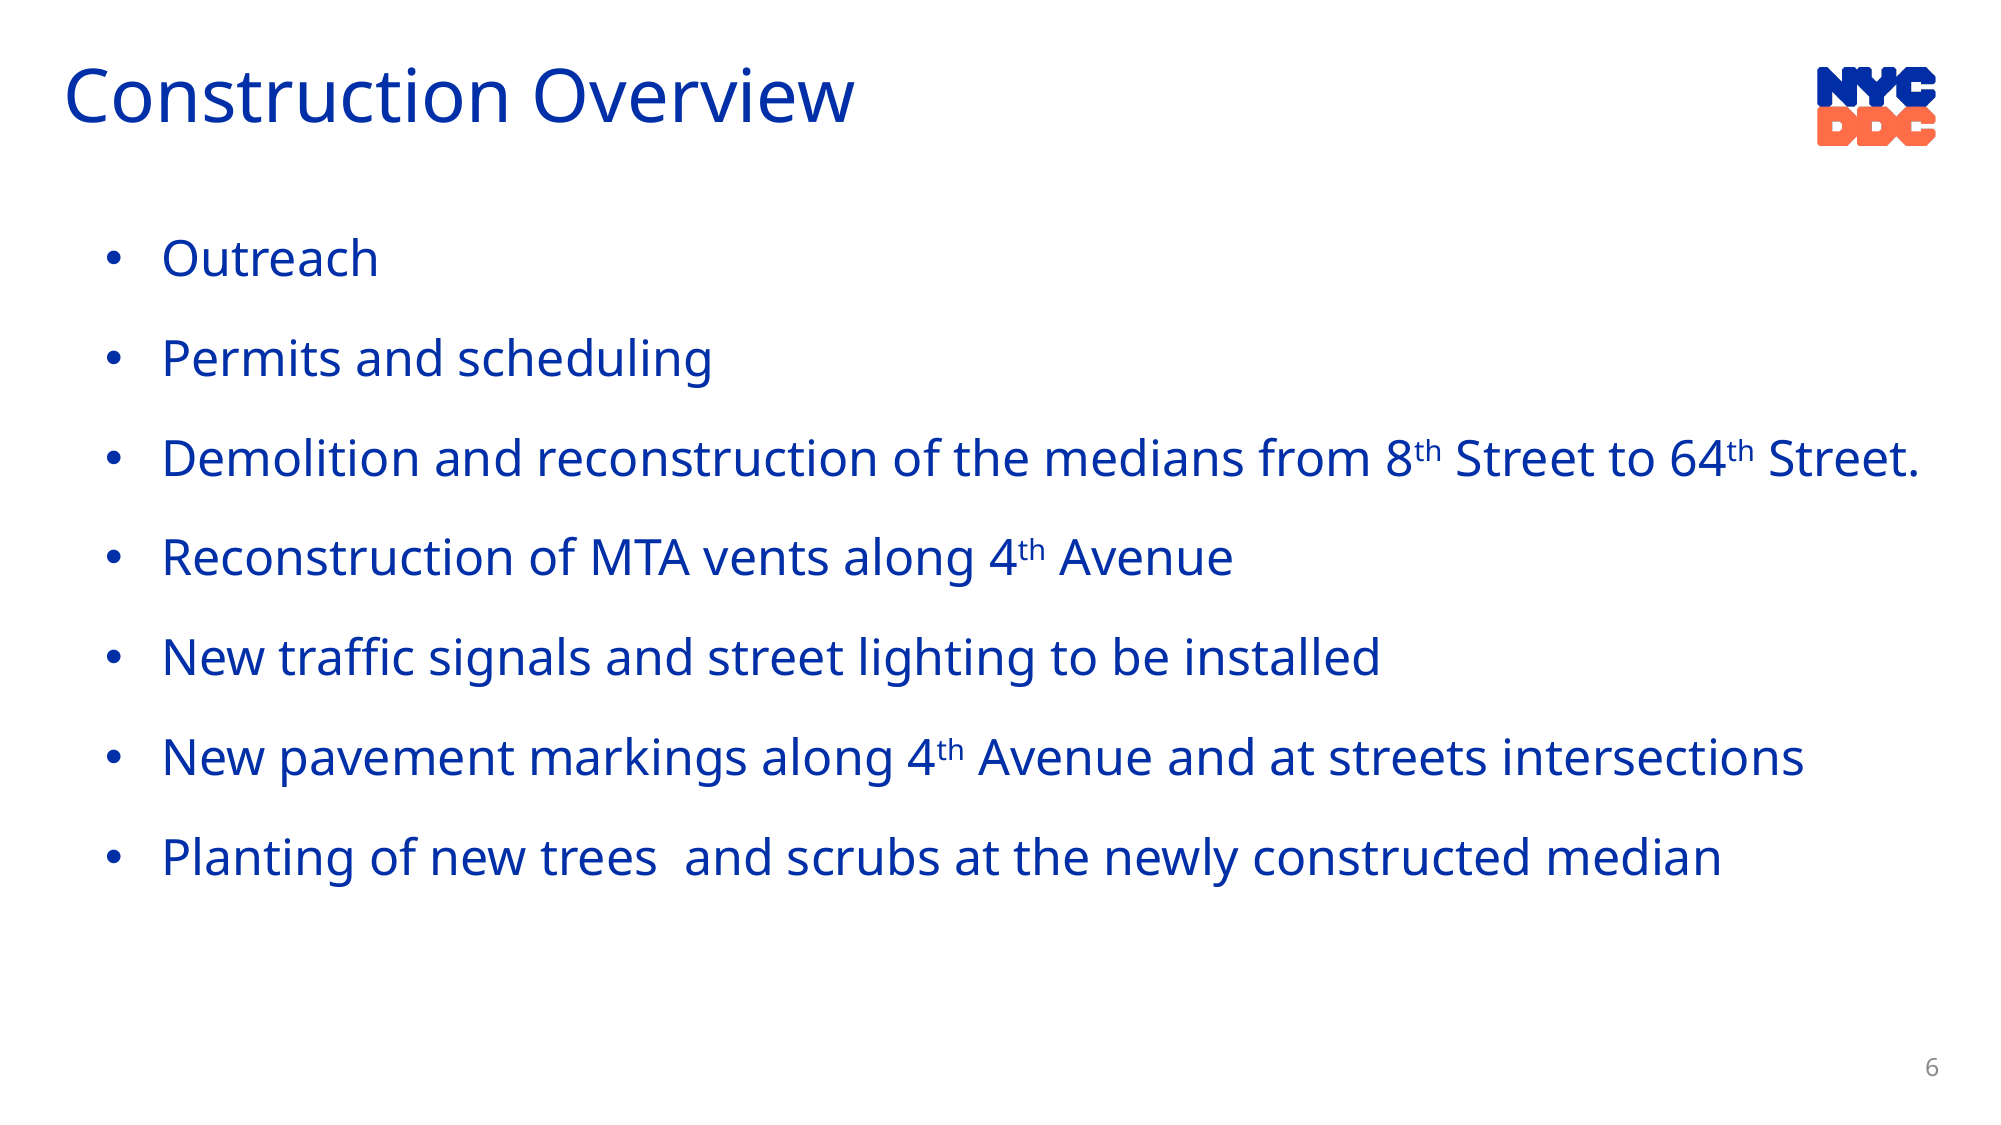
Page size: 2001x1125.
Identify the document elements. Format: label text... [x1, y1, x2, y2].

text_box Outreach Permits and scheduling Demolition and reconstruction of the medians from 8th Street to 64th Street. Reconstruction of MTA vents along 4th Avenue New traffic signals and street lighting to be installed New pavement markings along 4th Avenue and at streets intersections Planting of new trees and scrubs at the newly constructed median [90, 180, 2000, 947]
picture [1817, 66, 1936, 147]
text_box 6 [1434, 1038, 1955, 1099]
text_box Construction Overview [48, 51, 1591, 147]
